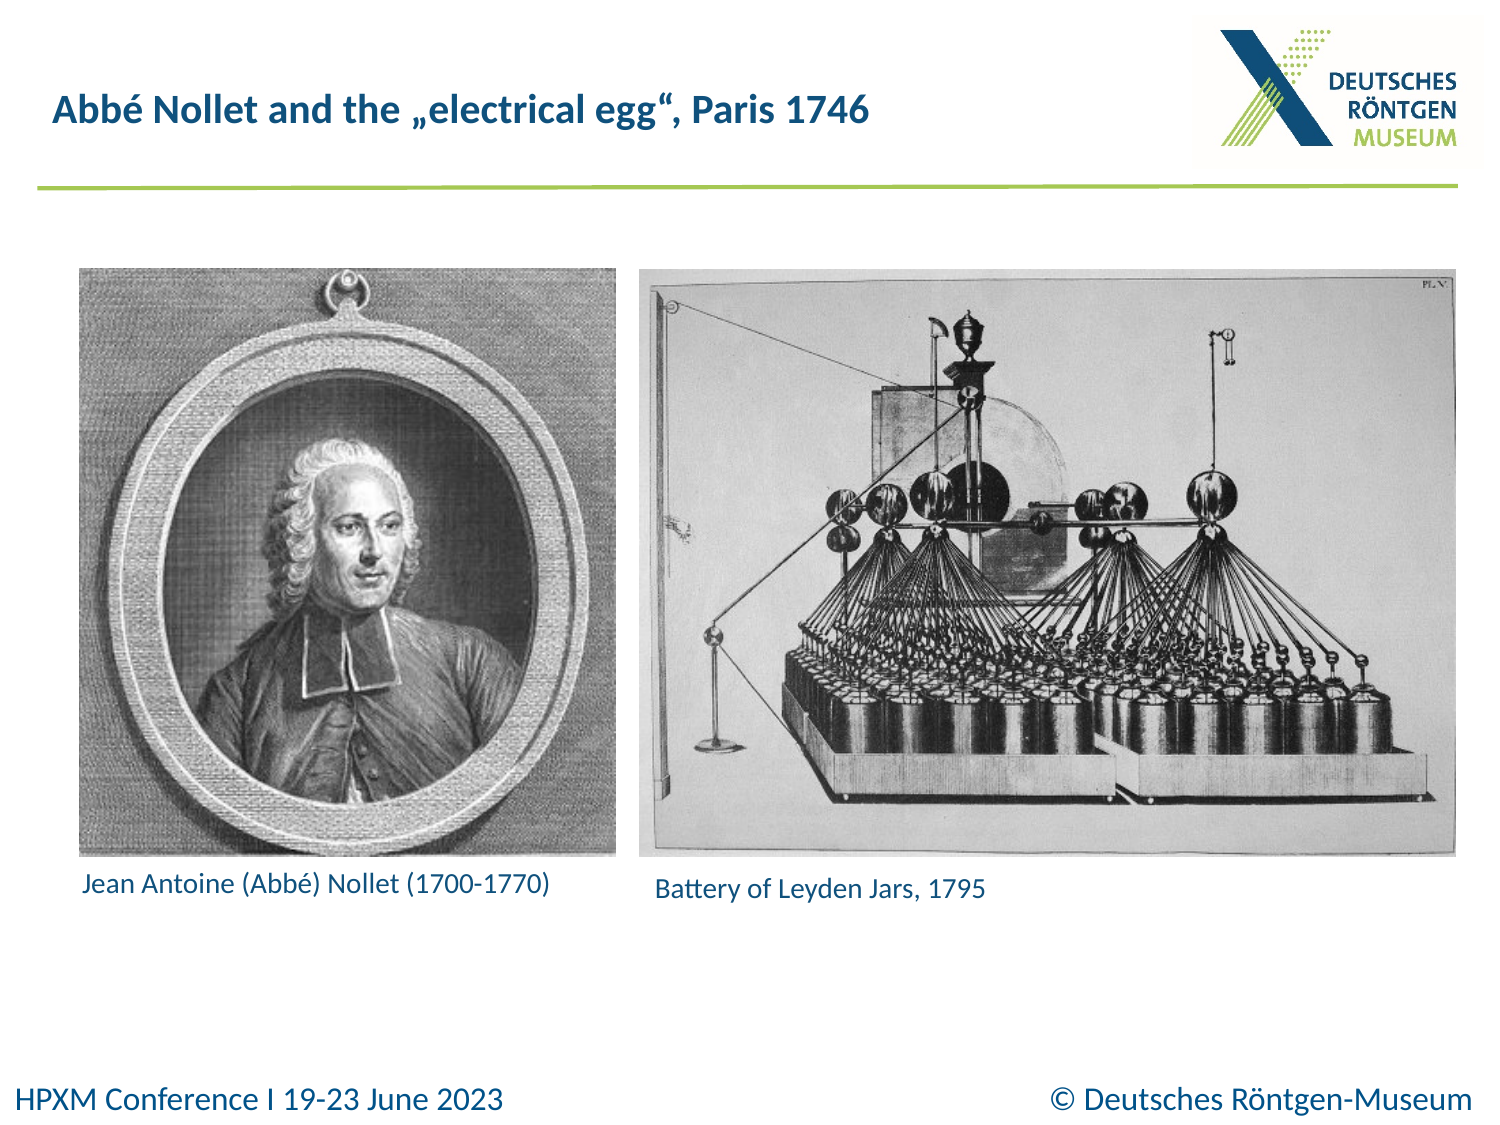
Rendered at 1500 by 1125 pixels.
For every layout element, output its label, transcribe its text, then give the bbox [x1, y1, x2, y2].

text_box Battery of Leyden Jars, 1795 [639, 861, 1106, 912]
picture [639, 269, 1456, 857]
text_box HPXM Conference I 19-23 June 2023 [0, 1069, 732, 1125]
text_box Jean Antoine (Abbé) Nollet (1700-1770) [67, 856, 735, 907]
text_box © Deutsches Röntgen-Museum [1033, 1069, 1500, 1125]
text_box Abbé Nollet and the „electrical egg“, Paris 1746 [37, 74, 980, 140]
picture [79, 268, 616, 857]
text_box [37, 185, 1458, 189]
picture [1192, 15, 1484, 169]
